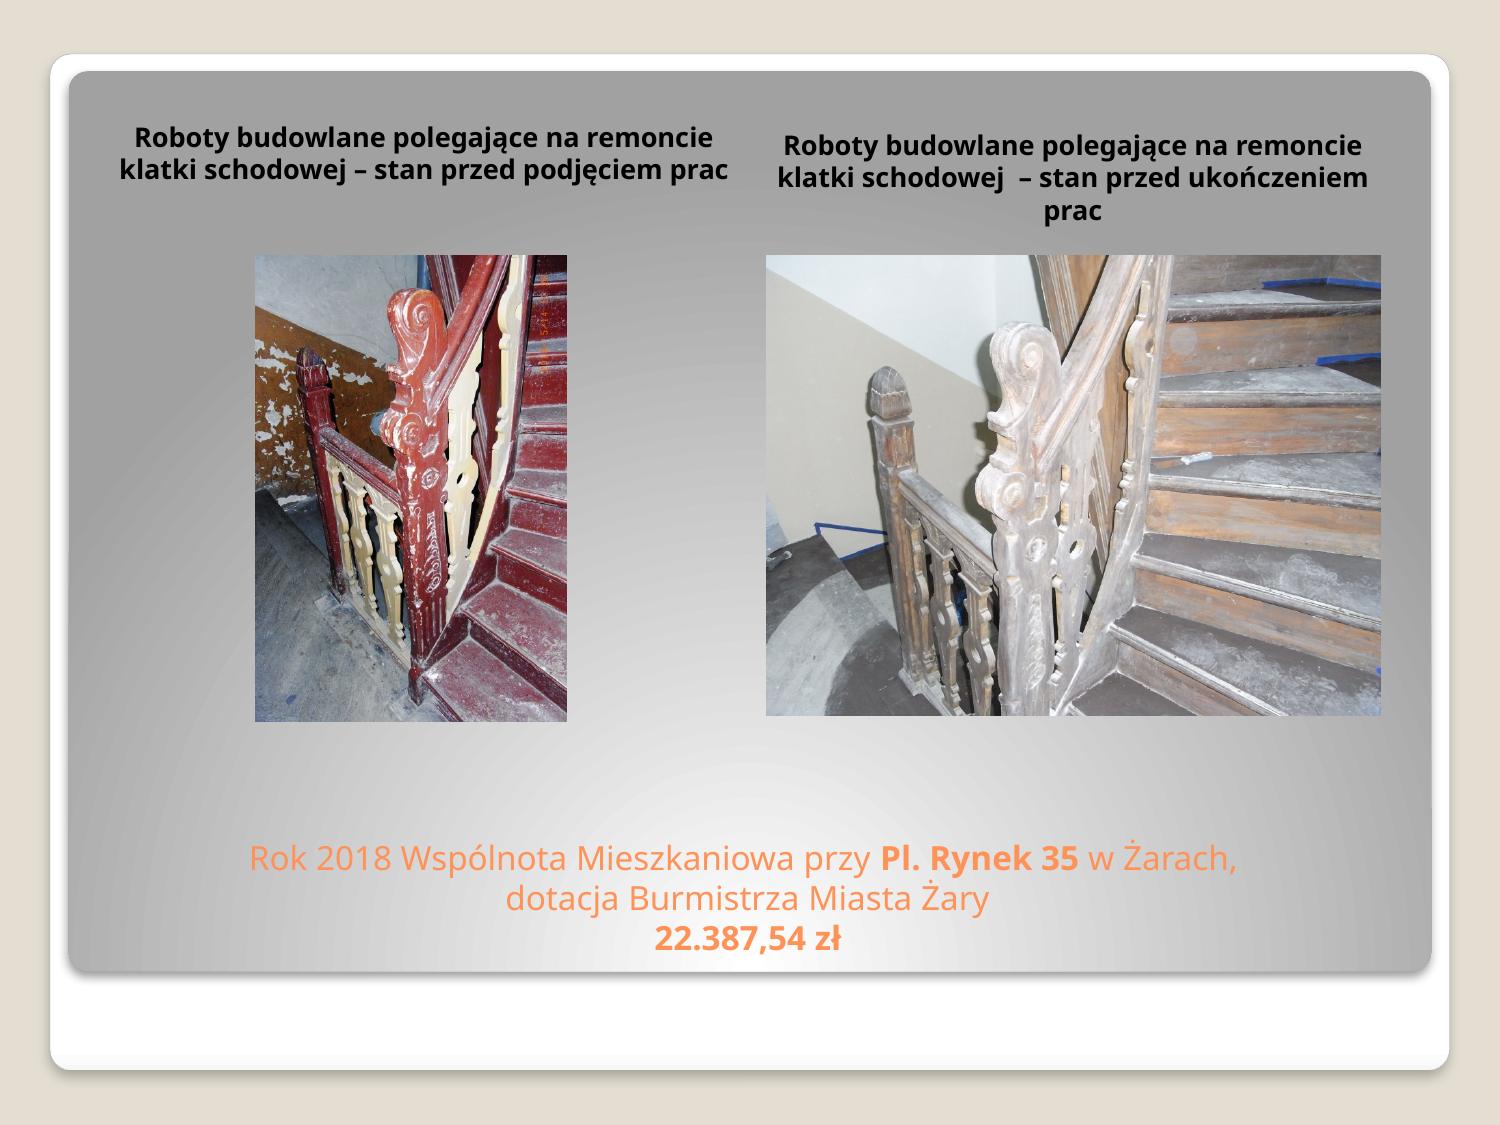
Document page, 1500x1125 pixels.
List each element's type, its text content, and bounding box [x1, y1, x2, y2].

list Roboty budowlane polegające na remoncie klatki schodowej – stan przed ukończeniem prac [750, 113, 1388, 256]
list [766, 255, 1381, 717]
title Rok 2018 Wspólnota Mieszkaniowa przy Pl. Rynek 35 w Żarach, dotacja Burmistrza Miasta Żary 22.387,54 zł [76, 786, 1420, 965]
list Roboty budowlane polegające na remoncie klatki schodowej – stan przed podjęciem prac [76, 95, 762, 268]
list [255, 255, 568, 723]
